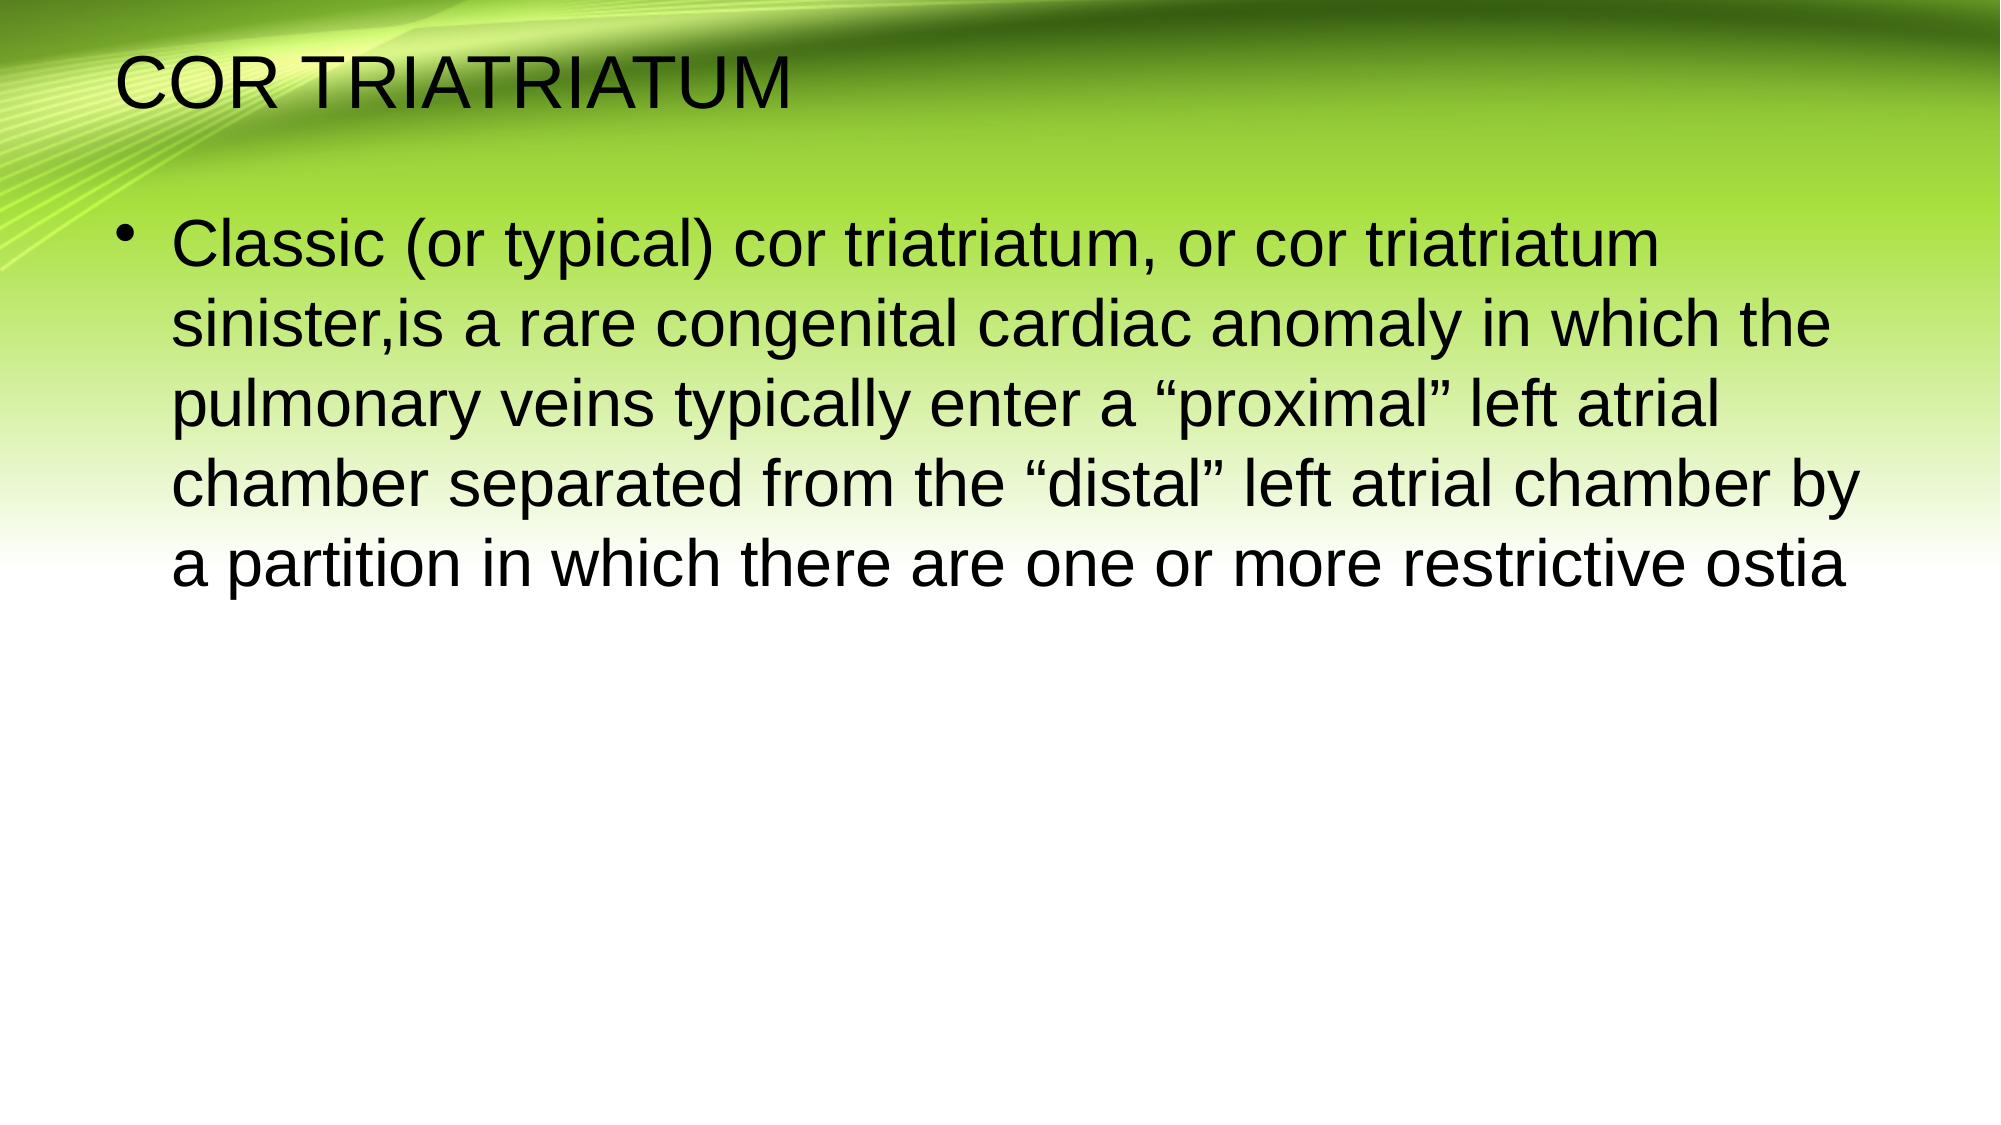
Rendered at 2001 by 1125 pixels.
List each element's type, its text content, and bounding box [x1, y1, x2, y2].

picture [0, 0, 2000, 1125]
title COR TRIATRIATUM [99, 30, 1901, 127]
list Classic (or typical) cor triatriatum, or cor triatriatum sinister,is a rare congenital cardiac anomaly in which the pulmonary veins typically enter a “proximal” left atrial chamber separated from the “distal” left atrial chamber by a partition in which there are one or more restrictive ostia [99, 192, 1901, 1006]
